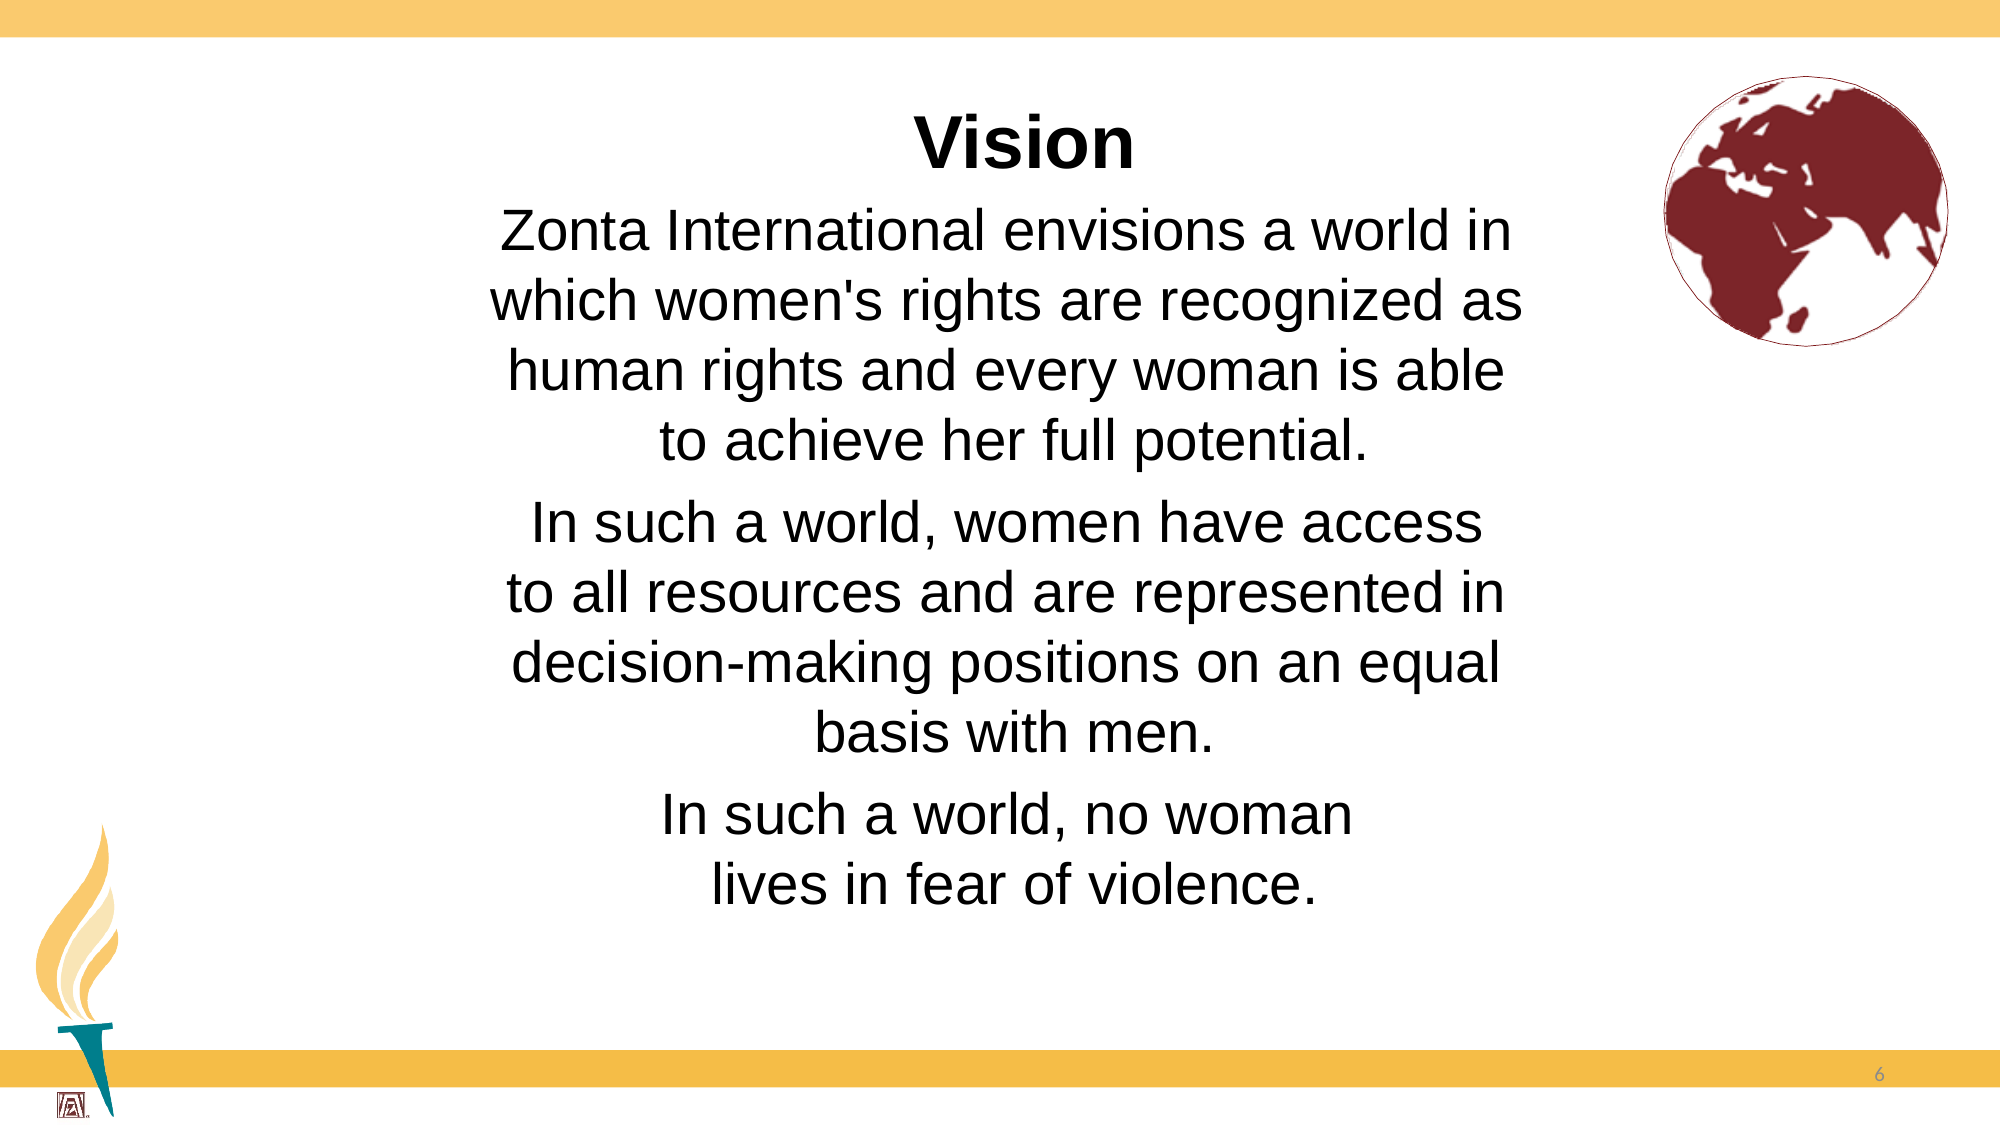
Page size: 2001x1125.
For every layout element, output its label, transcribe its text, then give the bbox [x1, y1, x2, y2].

title Vision [150, 45, 1900, 233]
list Zonta International envisions a world in which women's rights are recognized as human rights and every woman is able to achieve her full potential. In such a world, women have access to all resources and are represented in decision-making positions on an equal basis with men. In such a world, no woman lives in fear of violence. [359, 185, 1672, 940]
picture [18, 816, 130, 1125]
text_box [1662, 74, 1951, 348]
slide_number 6 [1433, 1042, 1900, 1103]
